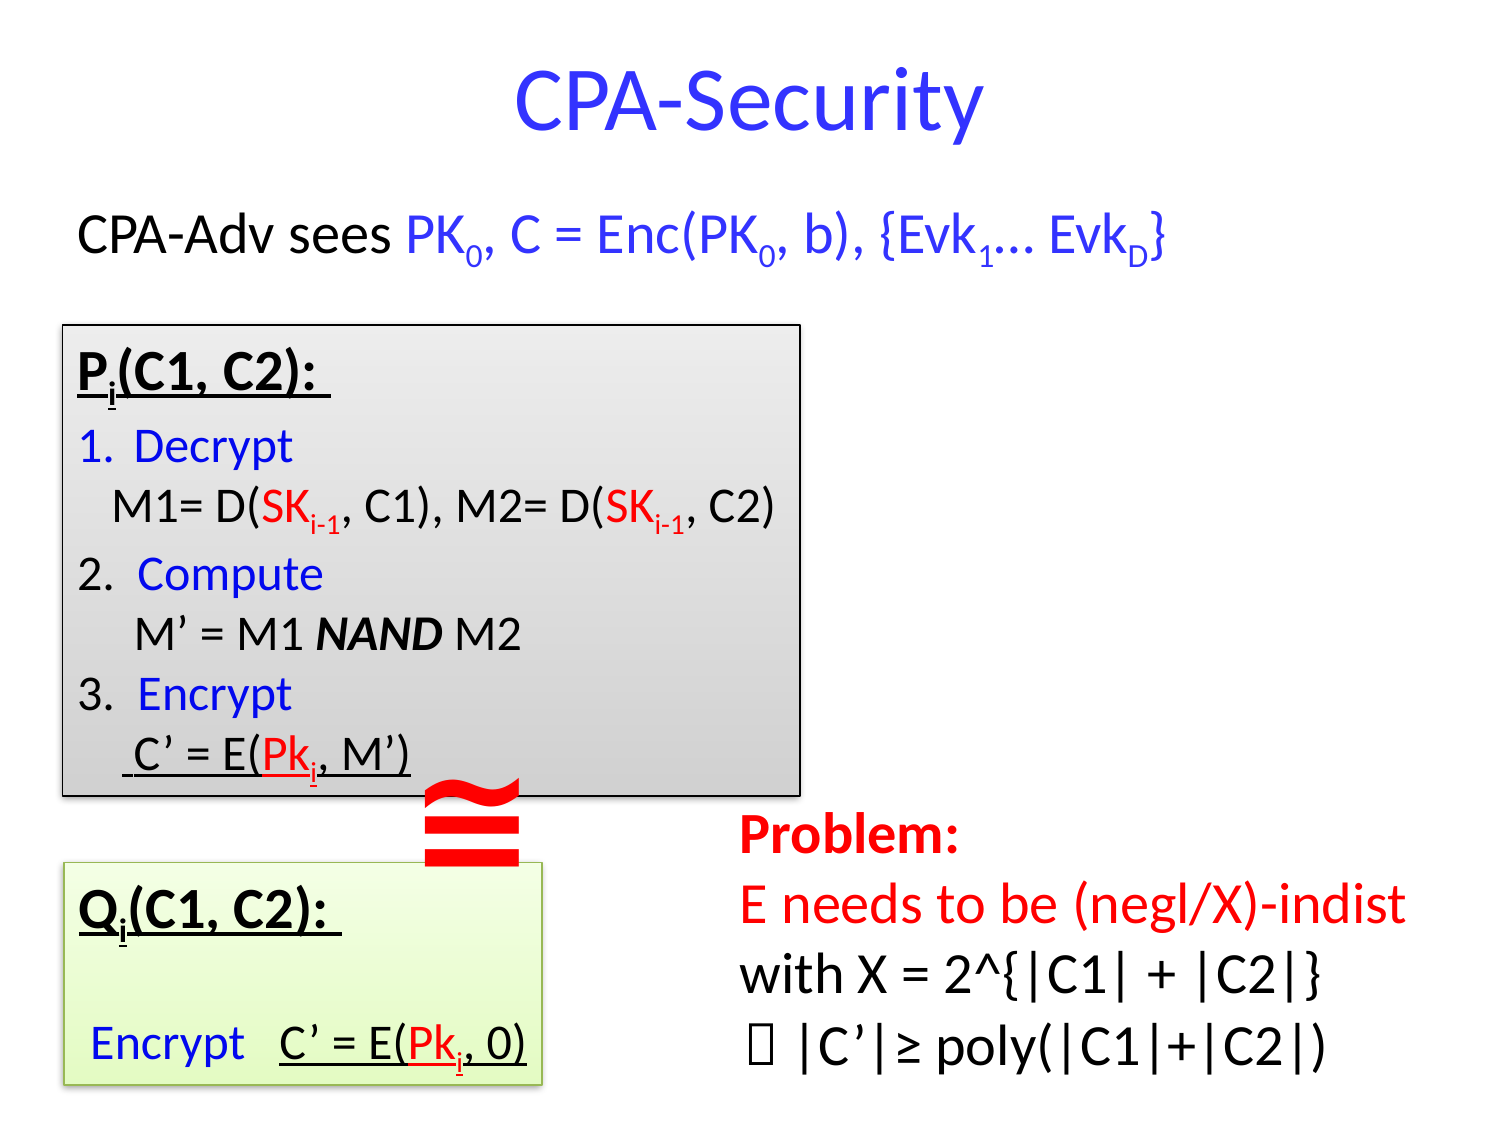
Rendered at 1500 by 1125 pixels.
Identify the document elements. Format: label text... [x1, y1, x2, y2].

text_box ≅ [394, 715, 550, 911]
text_box Qi(C1, C2): Encrypt C’ = E(Pki, 0) [63, 862, 543, 1086]
text_box  |C’|≥ poly(|C1|+|C2|) [728, 999, 1344, 1085]
text_box Problem: E needs to be (negl/X)-indist with X = 2^{|C1| + |C2|} [724, 787, 1463, 1013]
text_box CPA-Adv sees PK0, C = Enc(PK0, b), {Evk1… EvkD} [62, 187, 1500, 282]
text_box Pi(C1, C2): Decrypt M1= D(SKi-1, C1), M2= D(SKi-1, C2) 2. Compute M’ = M1 NAND M2 3. Encrypt C’ = E(Pki, M’) [62, 324, 801, 797]
text_box CPA-Security [74, 0, 1425, 187]
